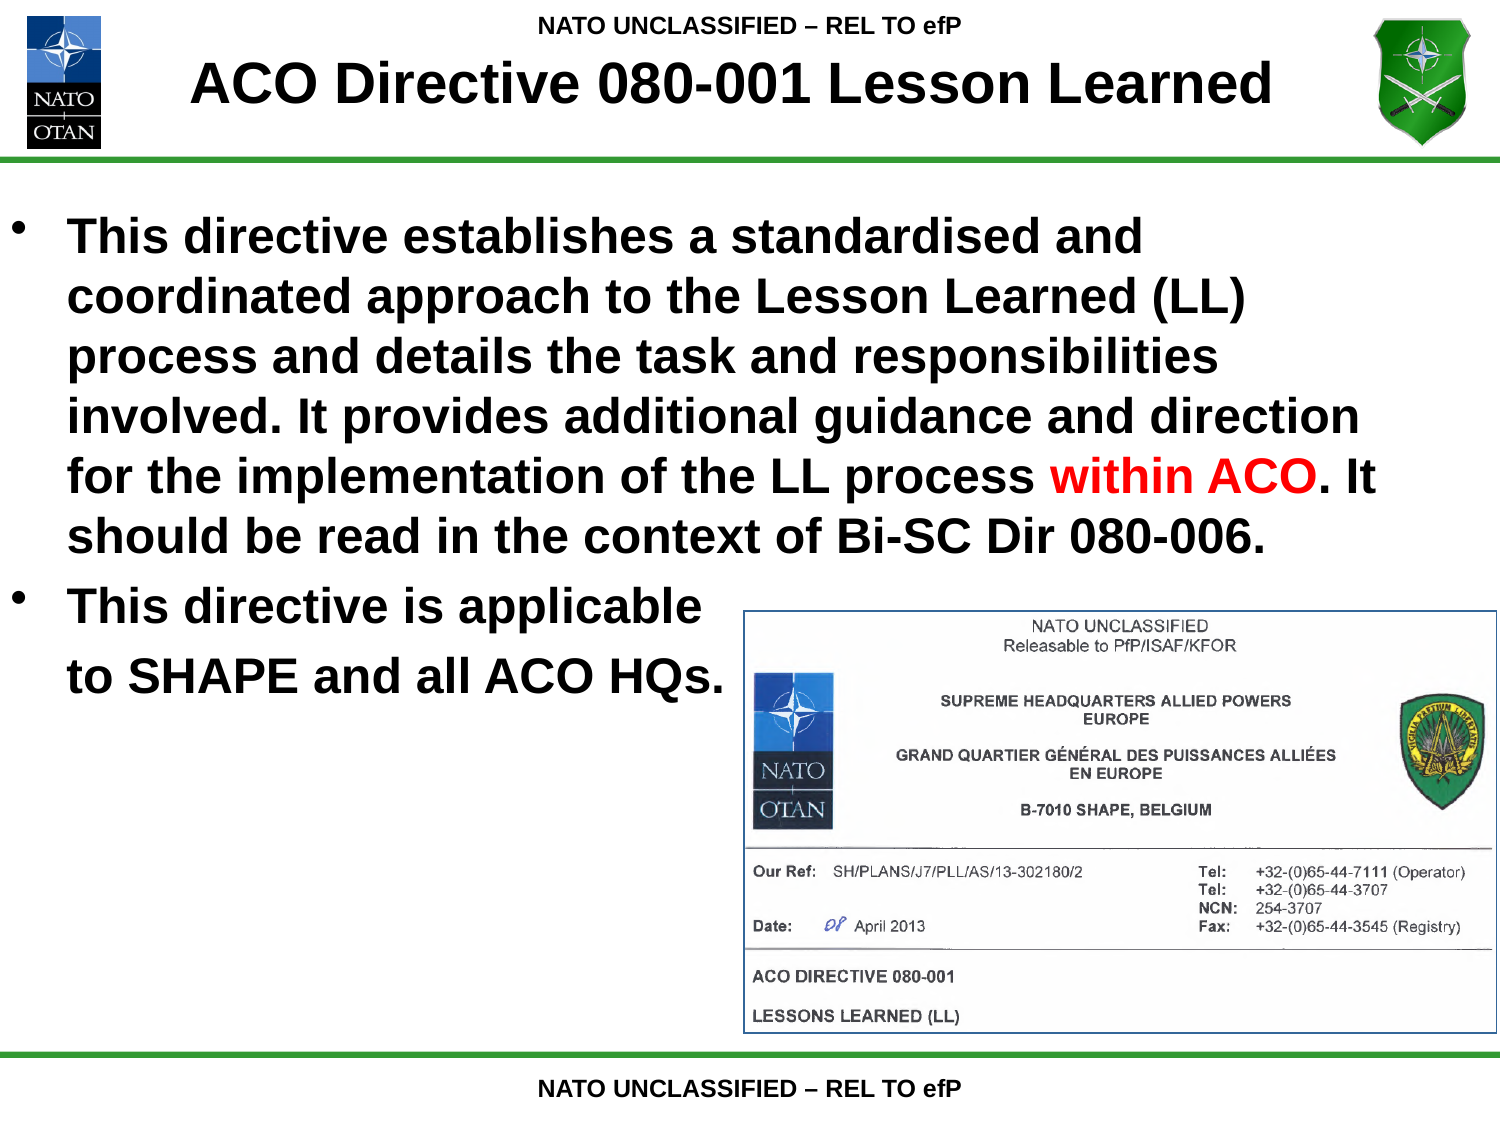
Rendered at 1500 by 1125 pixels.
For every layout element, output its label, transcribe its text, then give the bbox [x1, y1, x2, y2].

list This directive establishes a standardised and coordinated approach to the Lesson Learned (LL) process and details the task and responsibilities involved. It provides additional guidance and direction for the implementation of the LL process within ACO. It should be read in the context of Bi-SC Dir 080-006. This directive is applicable to SHAPE and all ACO HQs. [0, 196, 1421, 934]
picture [1373, 18, 1471, 149]
picture [27, 16, 101, 149]
picture [744, 611, 1497, 1033]
title ACO Directive 080-001 Lesson Learned [147, 37, 1317, 196]
